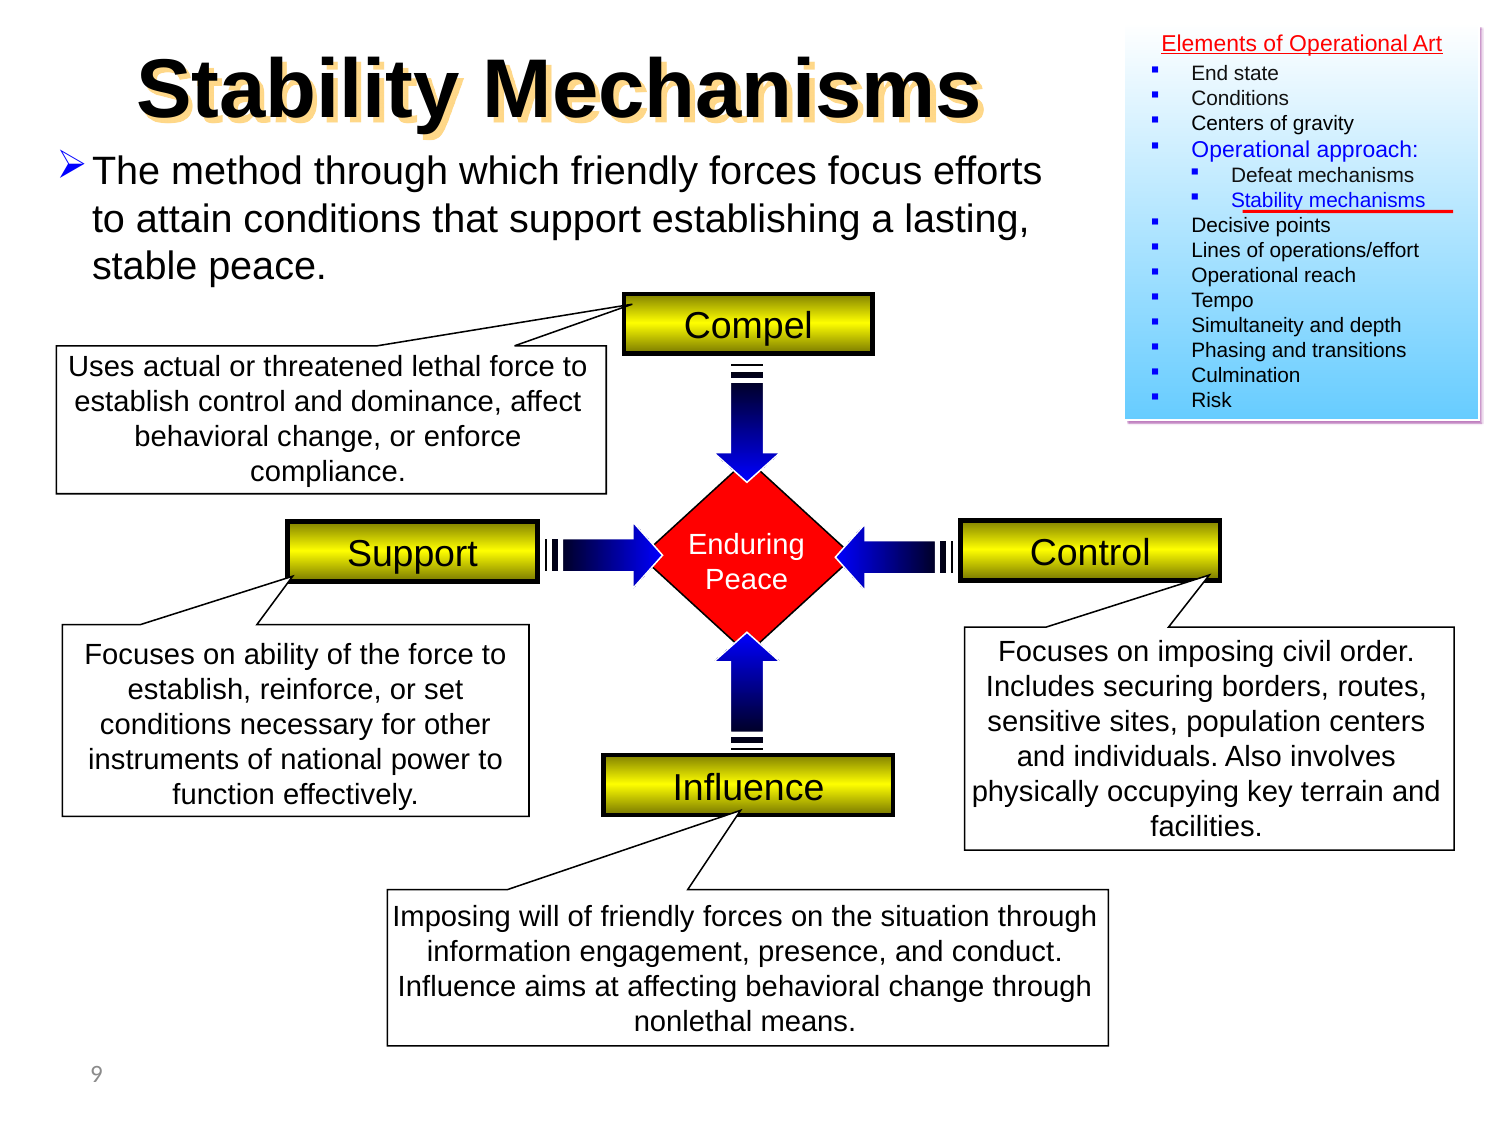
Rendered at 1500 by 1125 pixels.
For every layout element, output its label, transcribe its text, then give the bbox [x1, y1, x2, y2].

text_box [713, 382, 781, 483]
text_box [684, 471, 811, 517]
text_box Uses actual or threatened lethal force to establish control and dominance, affect behavioral change, or enforce compliance. [46, 340, 610, 495]
text_box [713, 632, 781, 733]
text_box [730, 736, 764, 744]
text_box Imposing will of friendly forces on the situation through information engagement, presence, and conduct. Influence aims at affecting behavioral change through nonlethal means. [358, 890, 1132, 1045]
text_box [730, 370, 764, 379]
text_box [730, 363, 764, 368]
text_box [562, 521, 663, 589]
text_box Support [287, 521, 538, 582]
text_box [691, 603, 803, 643]
text_box Compel [624, 295, 873, 354]
text_box [829, 534, 844, 580]
text_box The method through which friendly forces focus efforts to attain conditions that support establishing a lasting, stable peace. [41, 137, 1101, 295]
text_box [730, 747, 764, 752]
text_box Enduring Peace [665, 517, 829, 603]
title Stability Mechanisms [103, 32, 1015, 137]
text_box [387, 810, 1109, 890]
text_box Control [960, 520, 1221, 581]
text_box [835, 523, 936, 591]
text_box End state Conditions Centers of gravity Operational approach: Defeat mechanisms Stability mechanisms Decisive points Lines of operations/effort Operational reach Tempo Simultaneity and depth Phasing and transitions Culmination Risk [1135, 64, 1469, 420]
text_box Elements of Operational Art [1110, 21, 1494, 64]
text_box [62, 576, 530, 627]
text_box [543, 538, 548, 572]
text_box [551, 538, 559, 572]
text_box Focuses on ability of the force to establish, reinforce, or set conditions necessary for other instruments of national power to function effectively. [60, 627, 532, 818]
text_box [1055, 575, 1210, 624]
text_box [653, 534, 665, 579]
text_box Influence [603, 755, 894, 815]
text_box Focuses on imposing civil order. Includes securing borders, routes, sensitive sites, population centers and individuals. Also involves physically occupying key terrain and facilities. [956, 624, 1457, 850]
text_box [939, 540, 947, 574]
slide_number 9 [75, 1042, 425, 1103]
text_box [412, 304, 633, 340]
text_box [950, 540, 955, 574]
text_box [1124, 64, 1480, 421]
